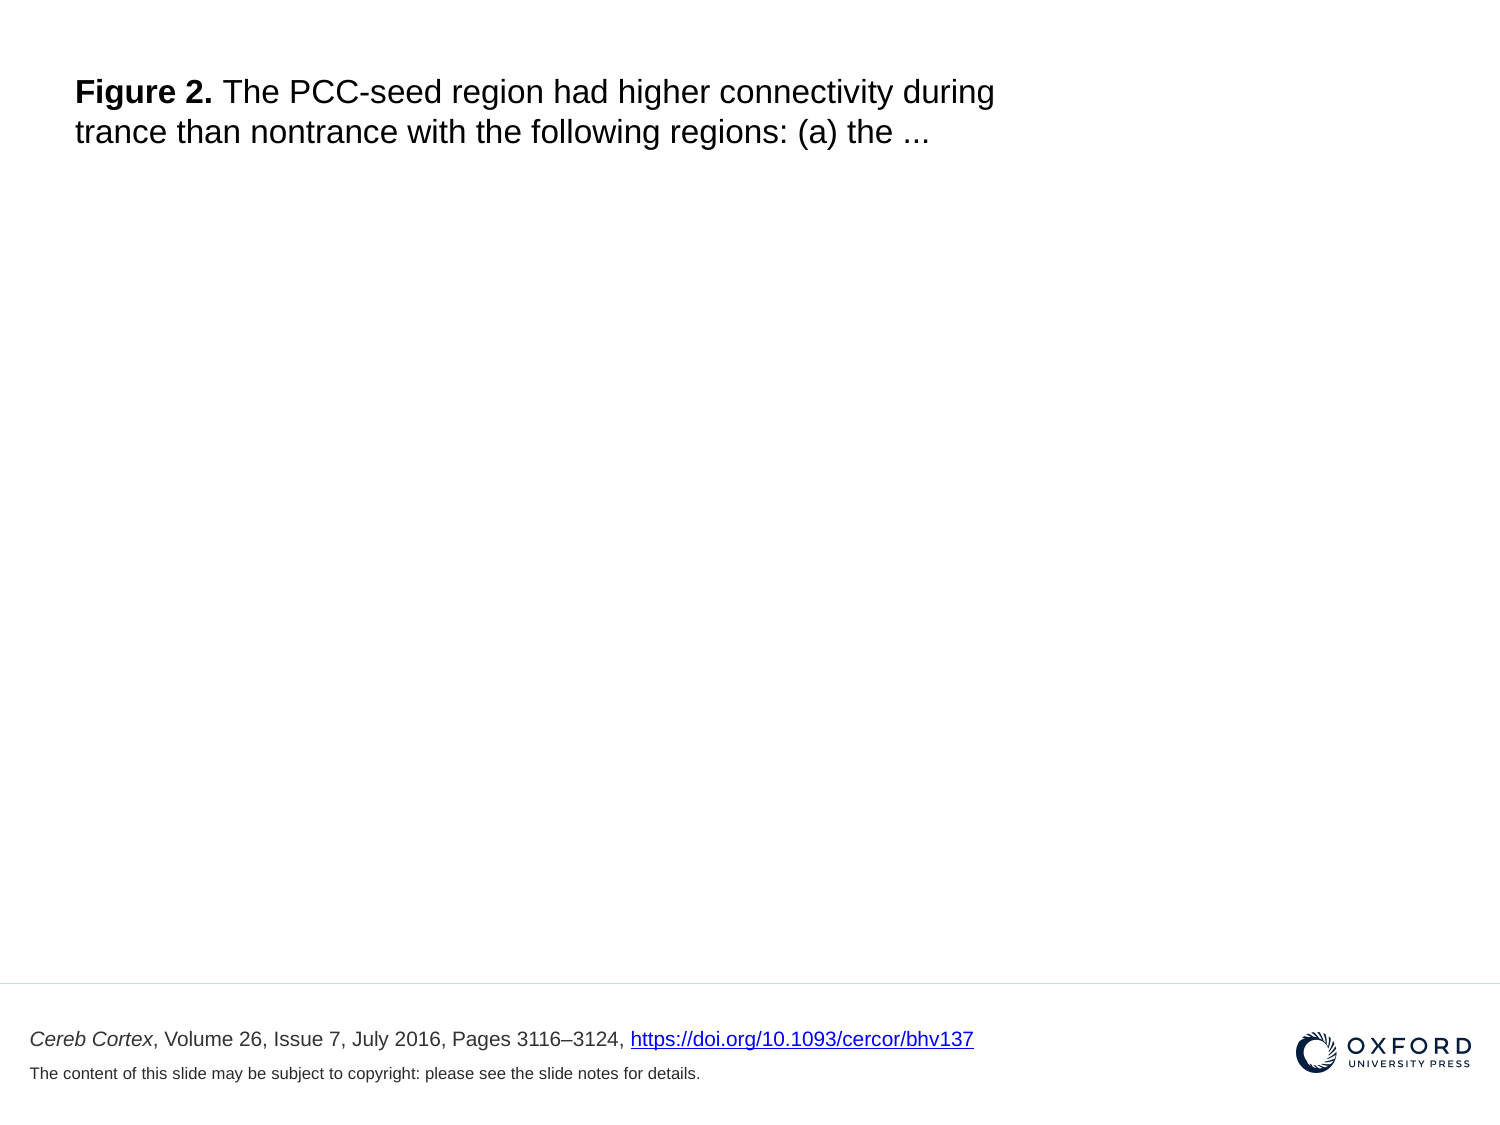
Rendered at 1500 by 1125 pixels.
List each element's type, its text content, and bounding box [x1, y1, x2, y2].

picture [1296, 1032, 1471, 1073]
title Figure 2. The PCC-seed region had higher connectivity during trance than nontrance with the following regions: (a) the ... [75, 69, 1078, 171]
footer Cereb Cortex, Volume 26, Issue 7, July 2016, Pages 3116–3124, https://doi.org/10.1093/cercor/bhv137 The content of this slide may be subject to copyright: please see the slide notes for details. [0, 983, 1260, 1125]
